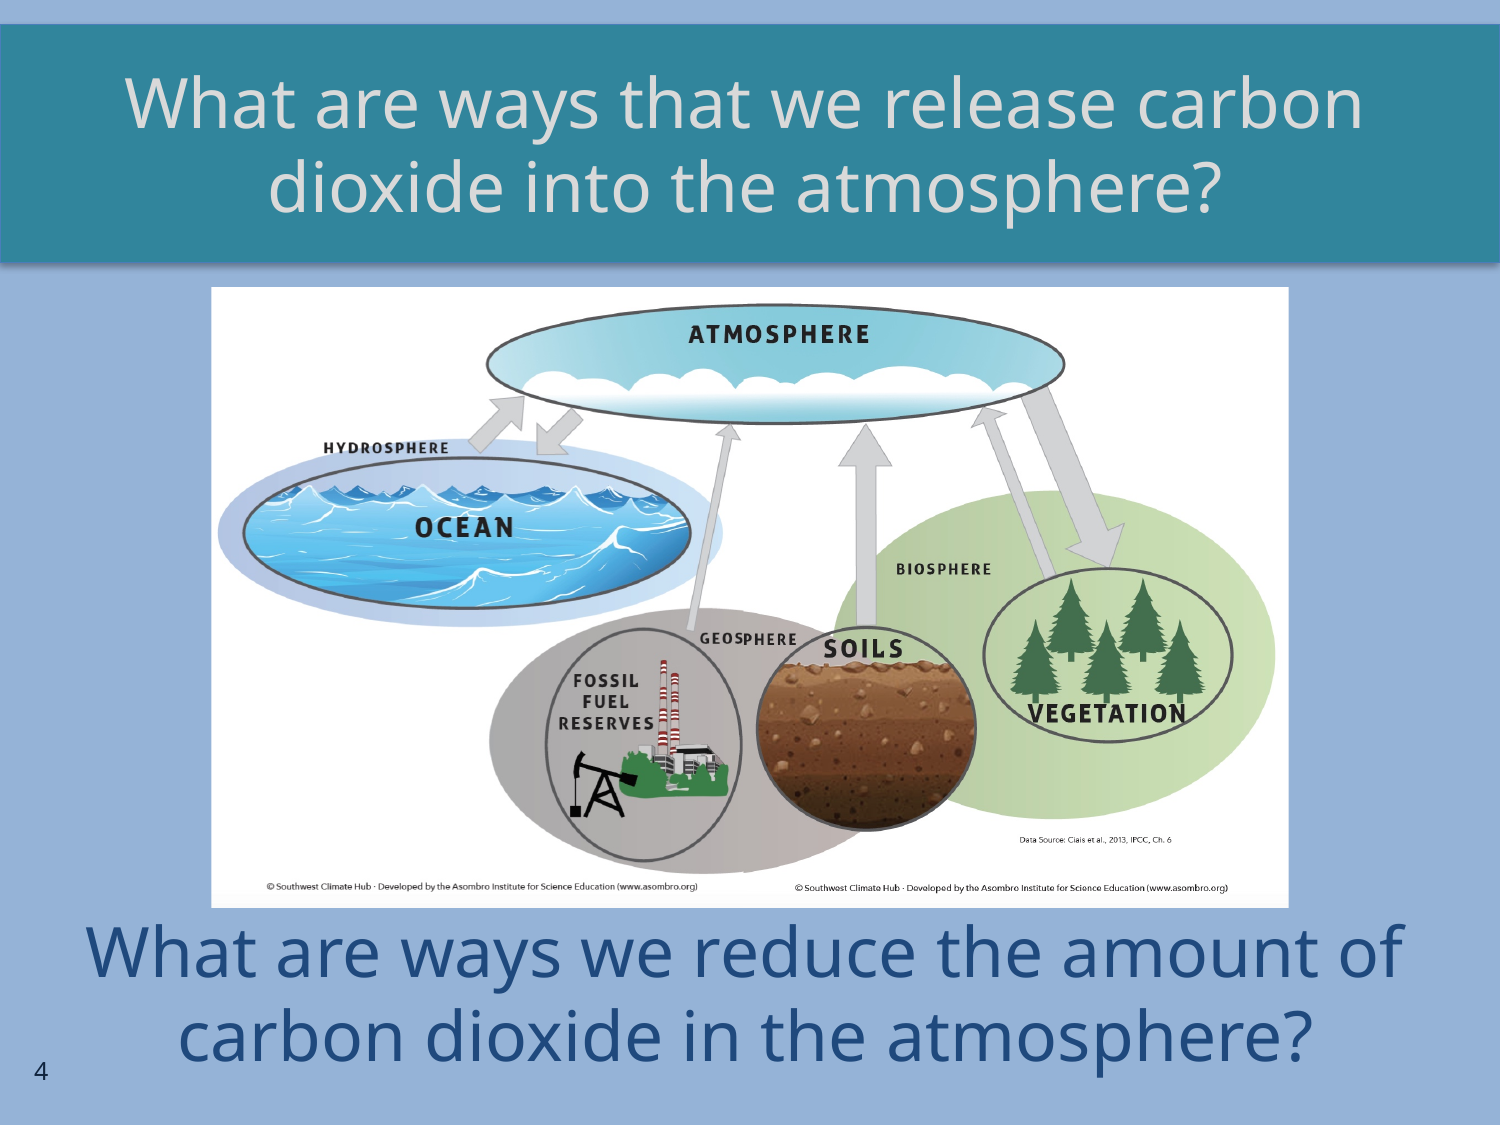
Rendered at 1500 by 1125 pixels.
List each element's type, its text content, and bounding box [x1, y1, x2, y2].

slide_number 4 [19, 1042, 370, 1103]
title What are ways that we release carbon dioxide into the atmosphere? What are ways we reduce the amount of carbon dioxide in the atmosphere? [67, 42, 1425, 1092]
picture [211, 287, 1289, 909]
